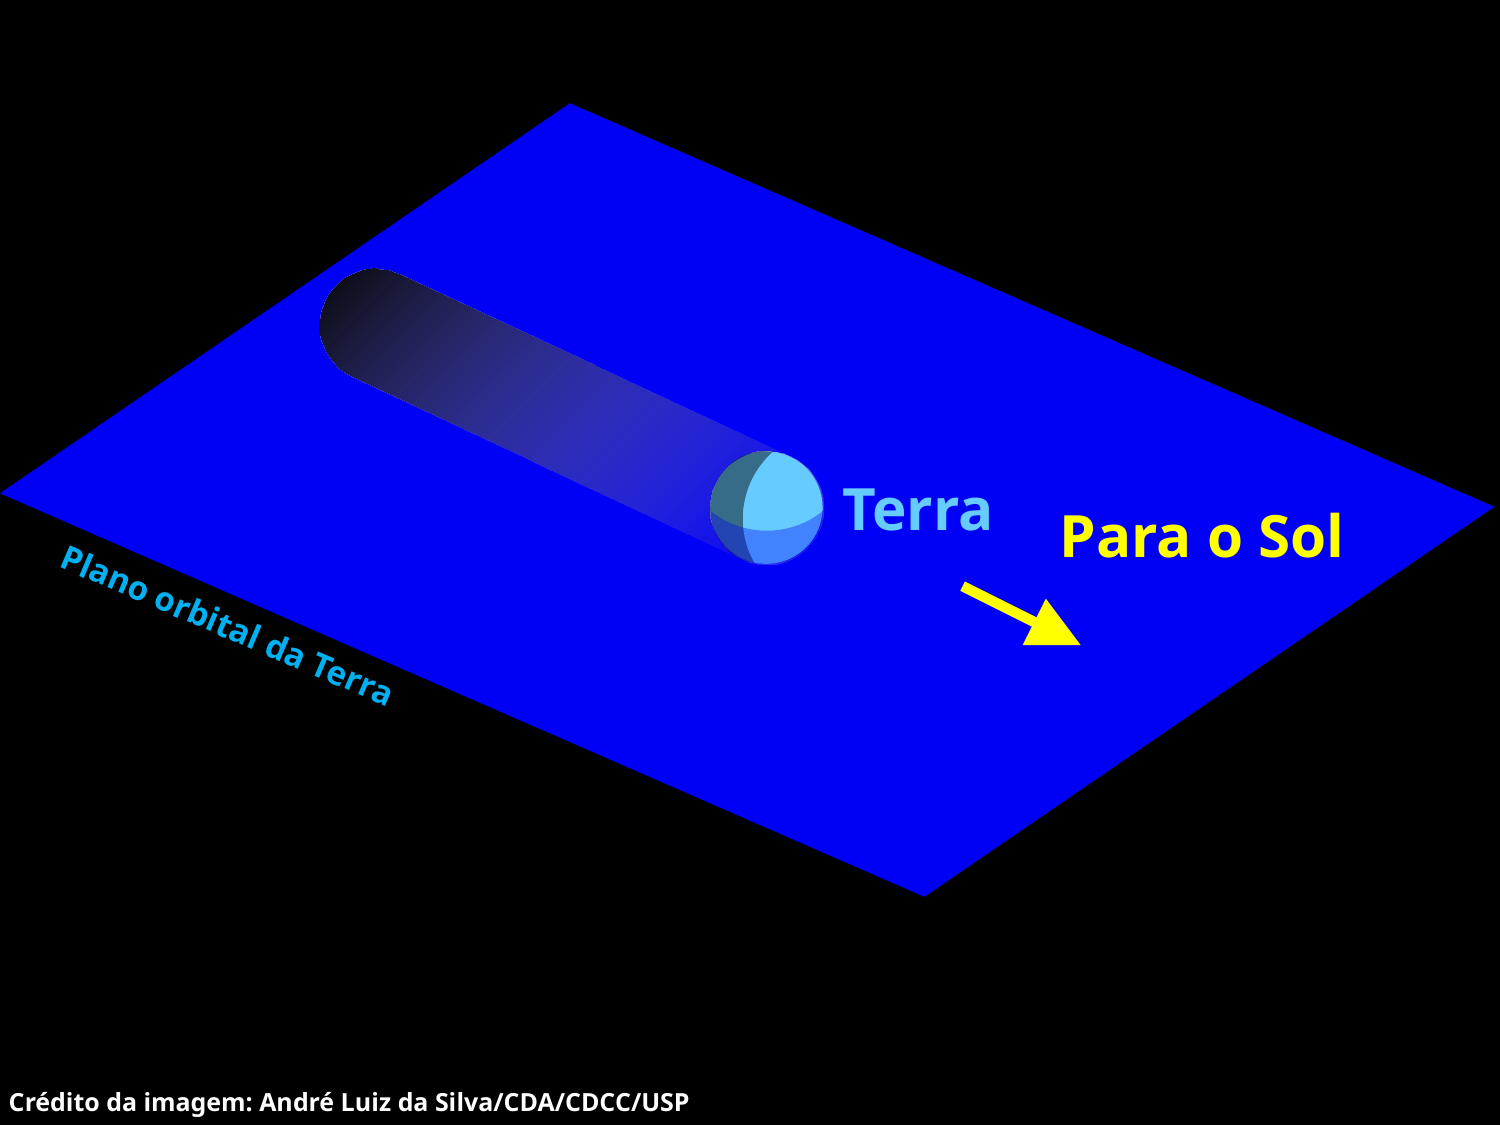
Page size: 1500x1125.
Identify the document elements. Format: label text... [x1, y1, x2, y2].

text_box Para o Sol [1044, 491, 1360, 577]
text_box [962, 585, 1081, 646]
text_box [0, 103, 1495, 897]
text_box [710, 446, 824, 565]
text_box Terra [829, 464, 1009, 550]
text_box Plano orbital da Terra [38, 523, 418, 727]
text_box Crédito da imagem: André Luiz da Silva/CDA/CDCC/USP [0, 1079, 786, 1125]
text_box [319, 269, 767, 542]
